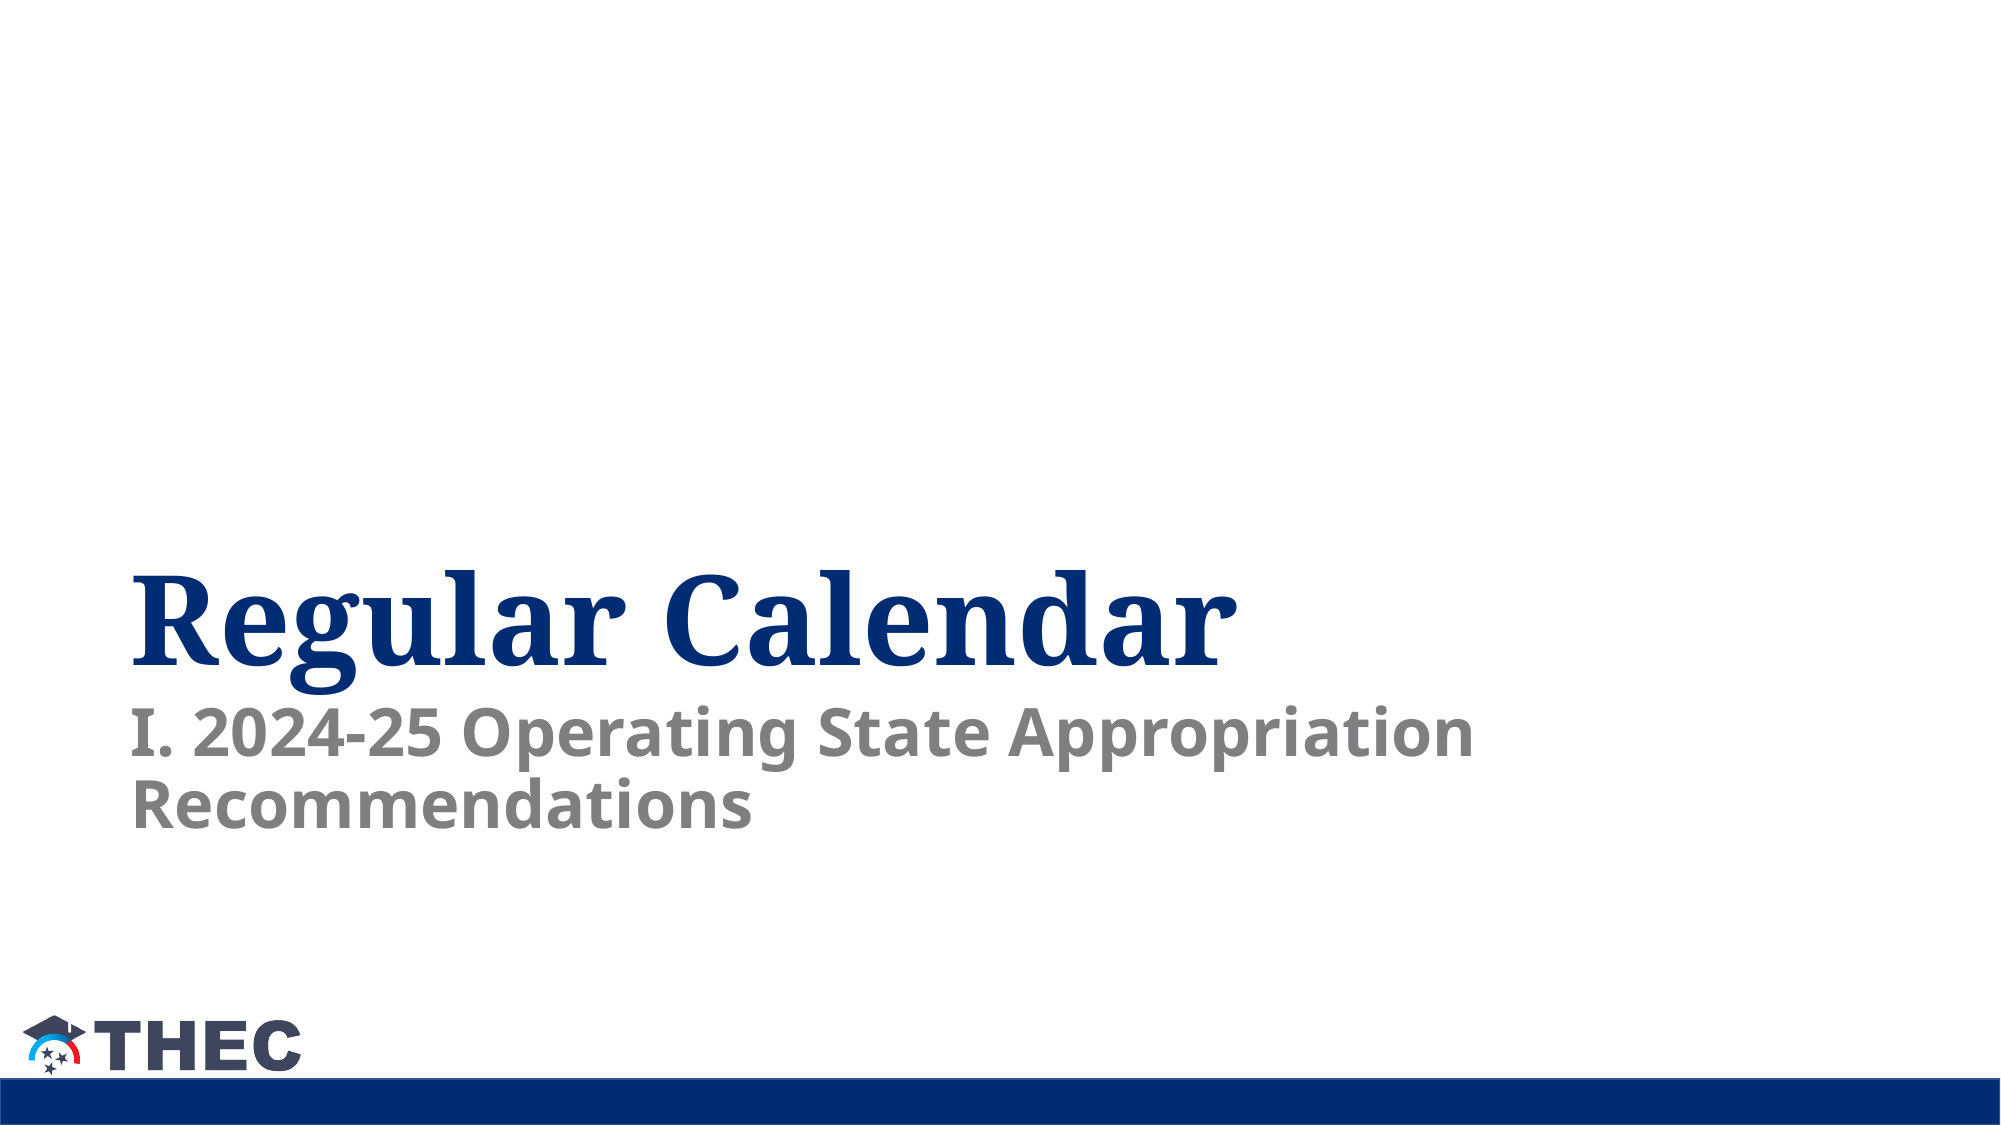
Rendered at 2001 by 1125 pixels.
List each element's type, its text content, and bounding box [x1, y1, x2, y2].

list I. 2024-25 Operating State Appropriation Recommendations [115, 691, 1854, 778]
picture [20, 1013, 302, 1078]
title Regular Calendar [115, 558, 1841, 691]
